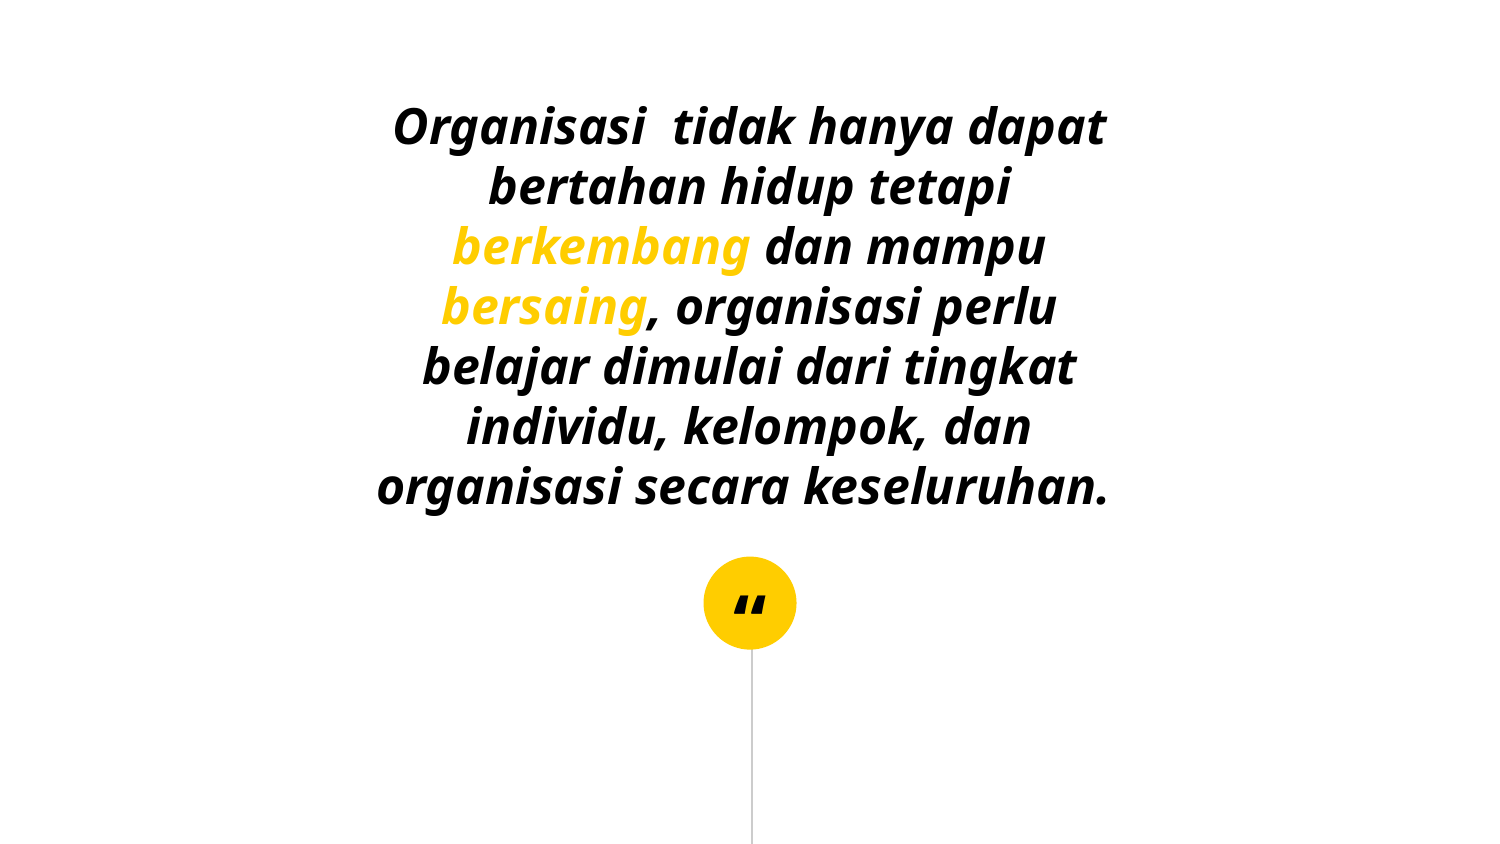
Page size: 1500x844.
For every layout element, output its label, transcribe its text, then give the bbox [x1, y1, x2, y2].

list Organisasi tidak hanya dapat bertahan hidup tetapi berkembang dan mampu bersaing, organisasi perlu belajar dimulai dari tingkat individu, kelompok, dan organisasi secara keseluruhan. [345, 395, 1155, 530]
